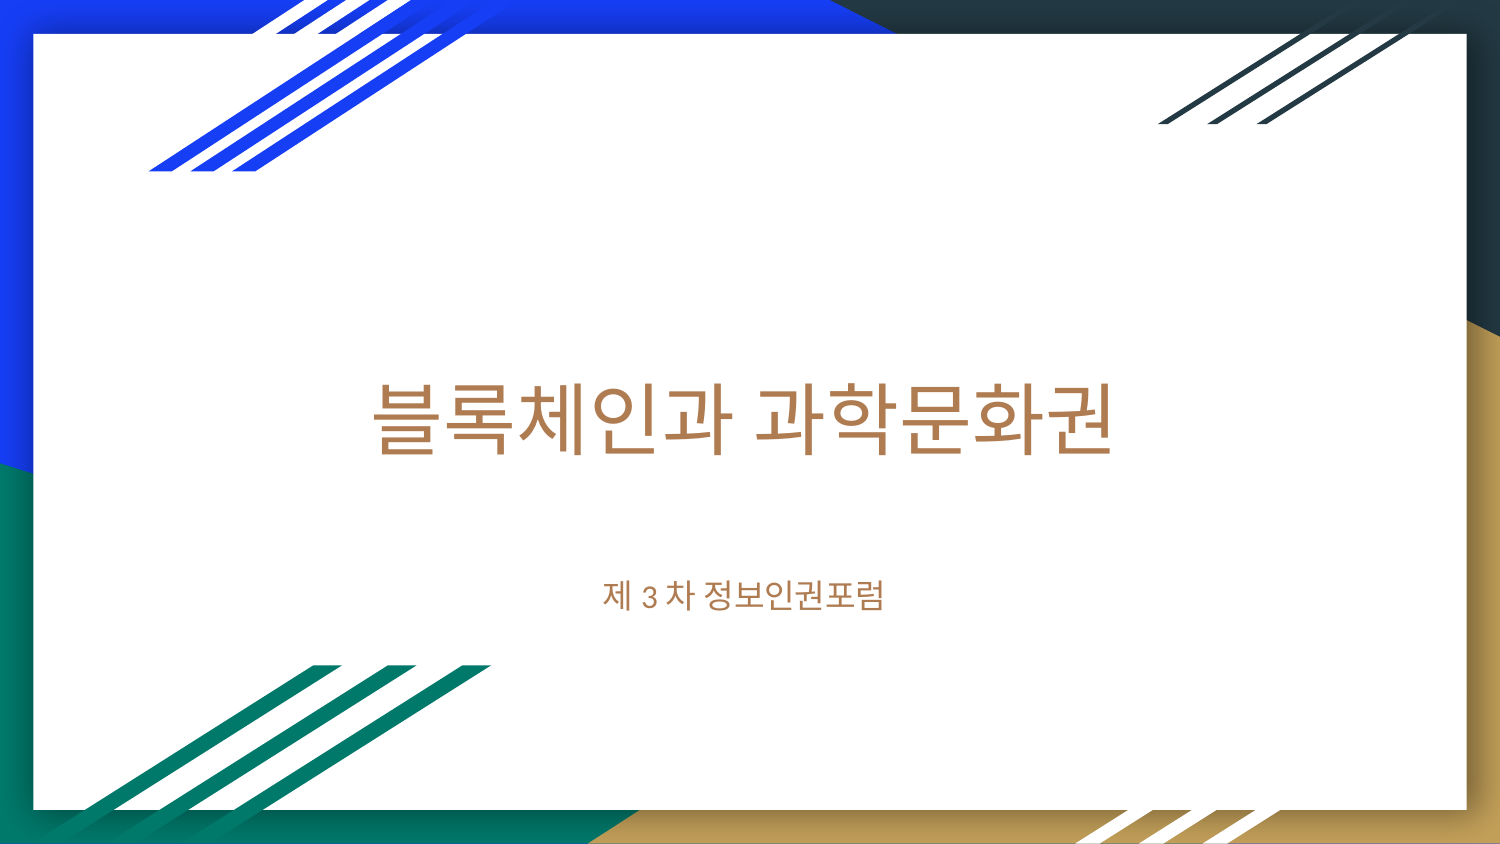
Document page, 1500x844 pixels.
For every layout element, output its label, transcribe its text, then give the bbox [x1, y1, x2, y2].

title 블록체인과 과학문화권 [304, 298, 1185, 537]
subtitle 제3차 정보인권포럼 [304, 559, 1185, 646]
